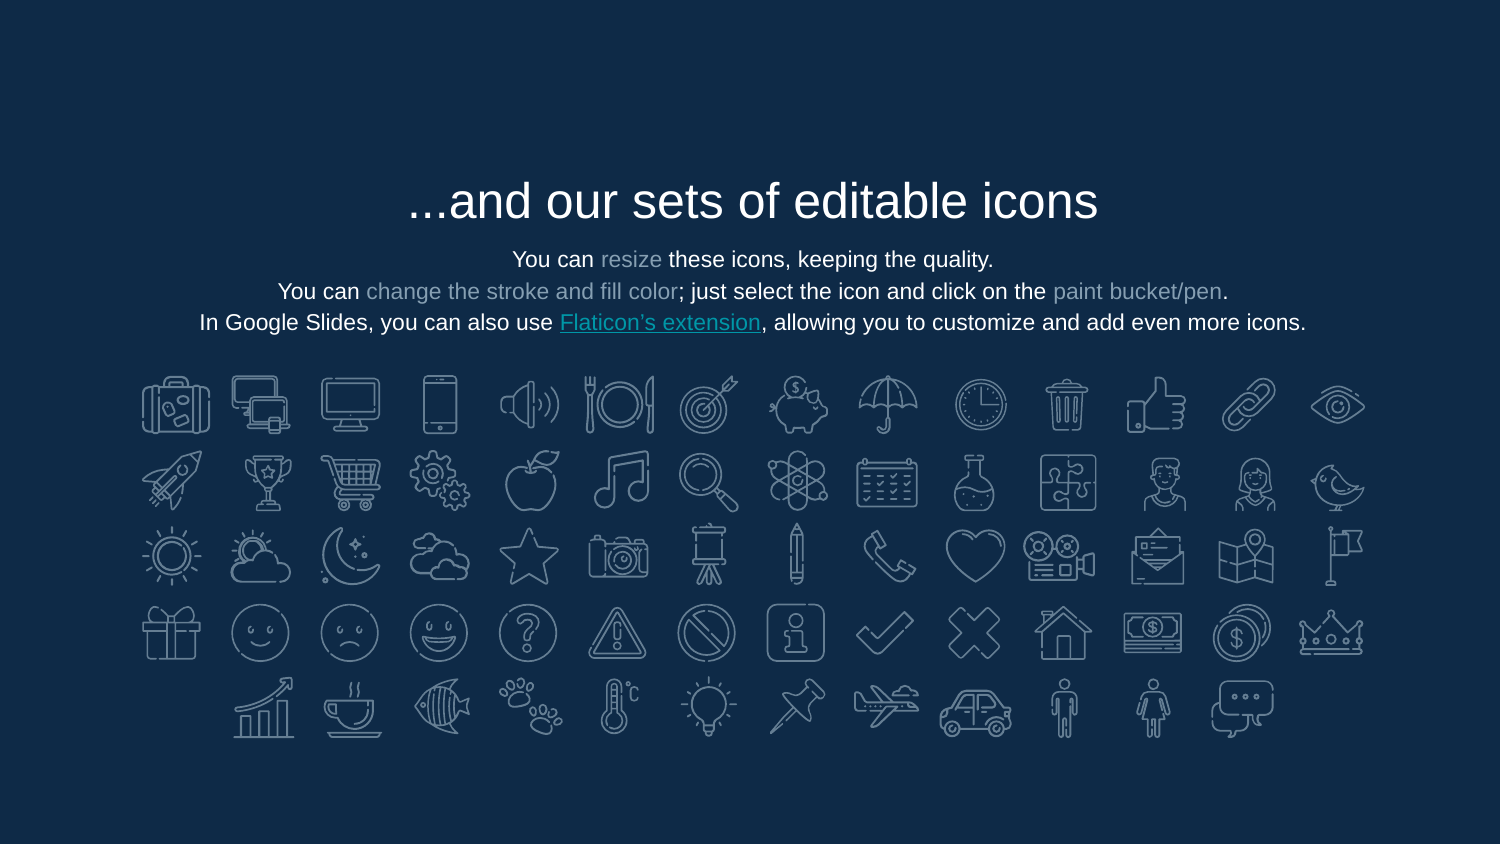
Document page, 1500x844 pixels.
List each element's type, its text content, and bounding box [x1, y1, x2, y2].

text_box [409, 603, 469, 663]
title ...and our sets of editable icons [175, 153, 1332, 233]
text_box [1045, 378, 1089, 431]
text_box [413, 678, 471, 735]
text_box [1143, 457, 1187, 512]
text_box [945, 529, 1006, 583]
text_box [142, 605, 201, 660]
text_box [1040, 454, 1097, 511]
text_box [323, 681, 383, 739]
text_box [1211, 680, 1274, 739]
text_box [230, 603, 290, 663]
text_box [790, 522, 804, 585]
text_box [1034, 605, 1093, 660]
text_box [141, 375, 211, 435]
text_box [498, 527, 560, 585]
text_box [676, 452, 740, 513]
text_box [600, 678, 640, 735]
text_box [863, 529, 917, 583]
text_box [1310, 385, 1366, 425]
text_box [1218, 528, 1274, 584]
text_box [853, 684, 920, 729]
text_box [766, 603, 826, 663]
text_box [855, 610, 915, 655]
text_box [947, 606, 1001, 660]
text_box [593, 450, 650, 509]
text_box [409, 532, 470, 581]
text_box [1131, 527, 1185, 585]
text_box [320, 603, 380, 663]
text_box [949, 454, 997, 512]
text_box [954, 378, 1008, 431]
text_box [409, 449, 471, 512]
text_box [498, 603, 558, 663]
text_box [856, 457, 918, 508]
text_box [141, 525, 202, 587]
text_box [232, 676, 295, 739]
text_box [1135, 678, 1172, 739]
text_box [231, 375, 291, 435]
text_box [1123, 612, 1182, 654]
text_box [680, 675, 738, 737]
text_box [677, 603, 736, 663]
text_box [1212, 603, 1274, 663]
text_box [584, 375, 655, 435]
text_box [1325, 526, 1363, 586]
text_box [422, 374, 458, 435]
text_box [320, 526, 381, 586]
text_box [770, 678, 826, 735]
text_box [1021, 530, 1096, 582]
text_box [320, 377, 381, 432]
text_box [588, 534, 649, 578]
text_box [1235, 457, 1276, 512]
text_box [1126, 376, 1187, 434]
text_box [691, 522, 727, 586]
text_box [766, 450, 830, 512]
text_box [499, 380, 560, 429]
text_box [504, 449, 560, 512]
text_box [498, 677, 564, 736]
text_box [230, 529, 292, 584]
list You can resize these icons, keeping the quality. You can change the stroke and fill color; just select the icon and click on the paint bucket/pen. In Google Slides, you can also use Flaticon’s extension, allowing you to customize and add even more icons. [135, 264, 1371, 344]
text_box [1220, 377, 1278, 432]
text_box [679, 375, 739, 434]
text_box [768, 375, 829, 434]
text_box [858, 375, 918, 435]
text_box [320, 454, 382, 512]
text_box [244, 455, 292, 512]
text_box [939, 689, 1012, 738]
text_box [1051, 678, 1078, 739]
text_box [587, 606, 647, 660]
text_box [1310, 464, 1366, 512]
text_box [1298, 609, 1364, 656]
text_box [140, 450, 203, 511]
